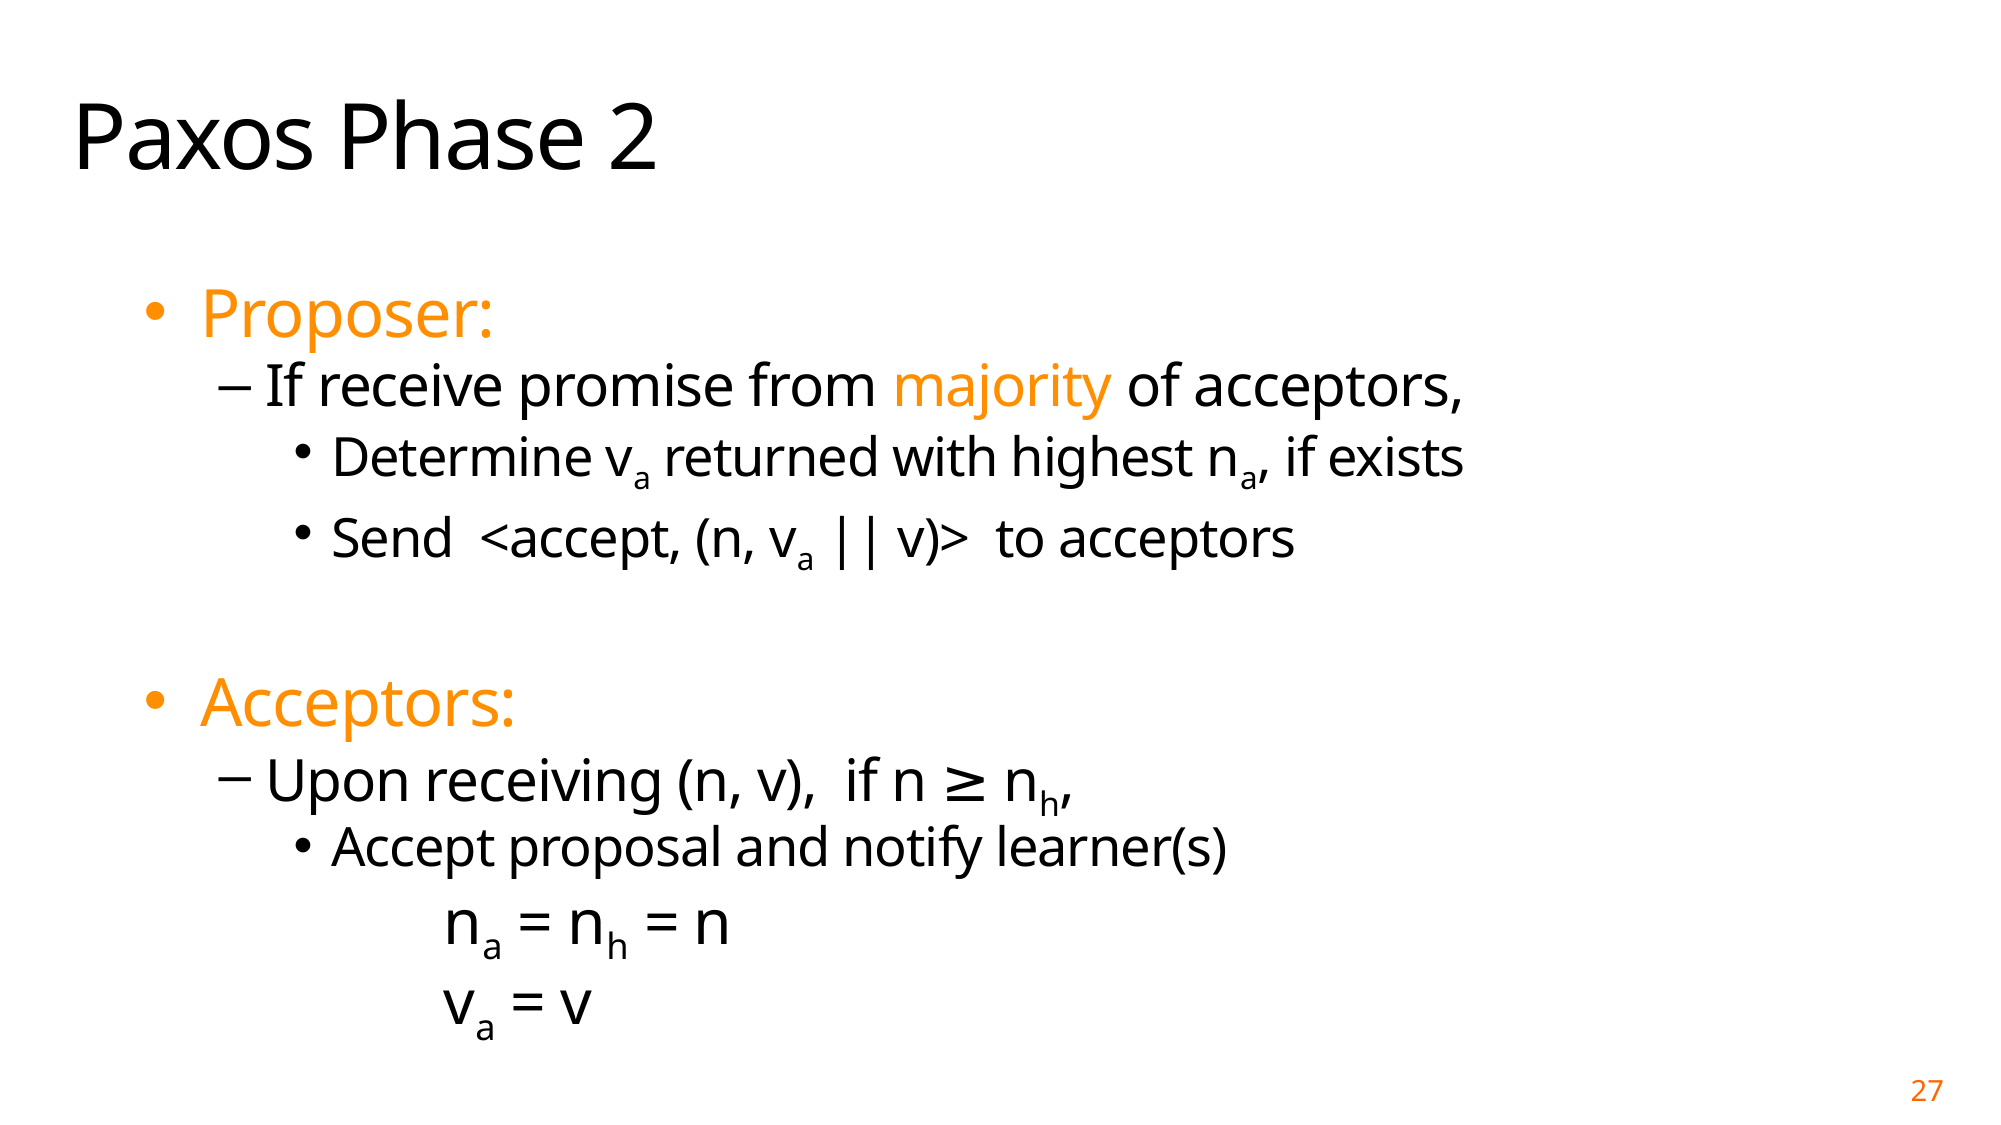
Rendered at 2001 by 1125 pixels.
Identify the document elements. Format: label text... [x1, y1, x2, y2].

title Paxos Phase 2 [56, 19, 1951, 196]
list Proposer: If receive promise from majority of acceptors, Determine va returned with highest na, if exists Send <accept, (n, va || v)> to acceptors Acceptors: Upon receiving (n, v), if n ≥ nh, Accept proposal and notify learner(s) na = nh = n va = v [137, 280, 1863, 995]
slide_number 27 [1483, 1074, 1950, 1110]
